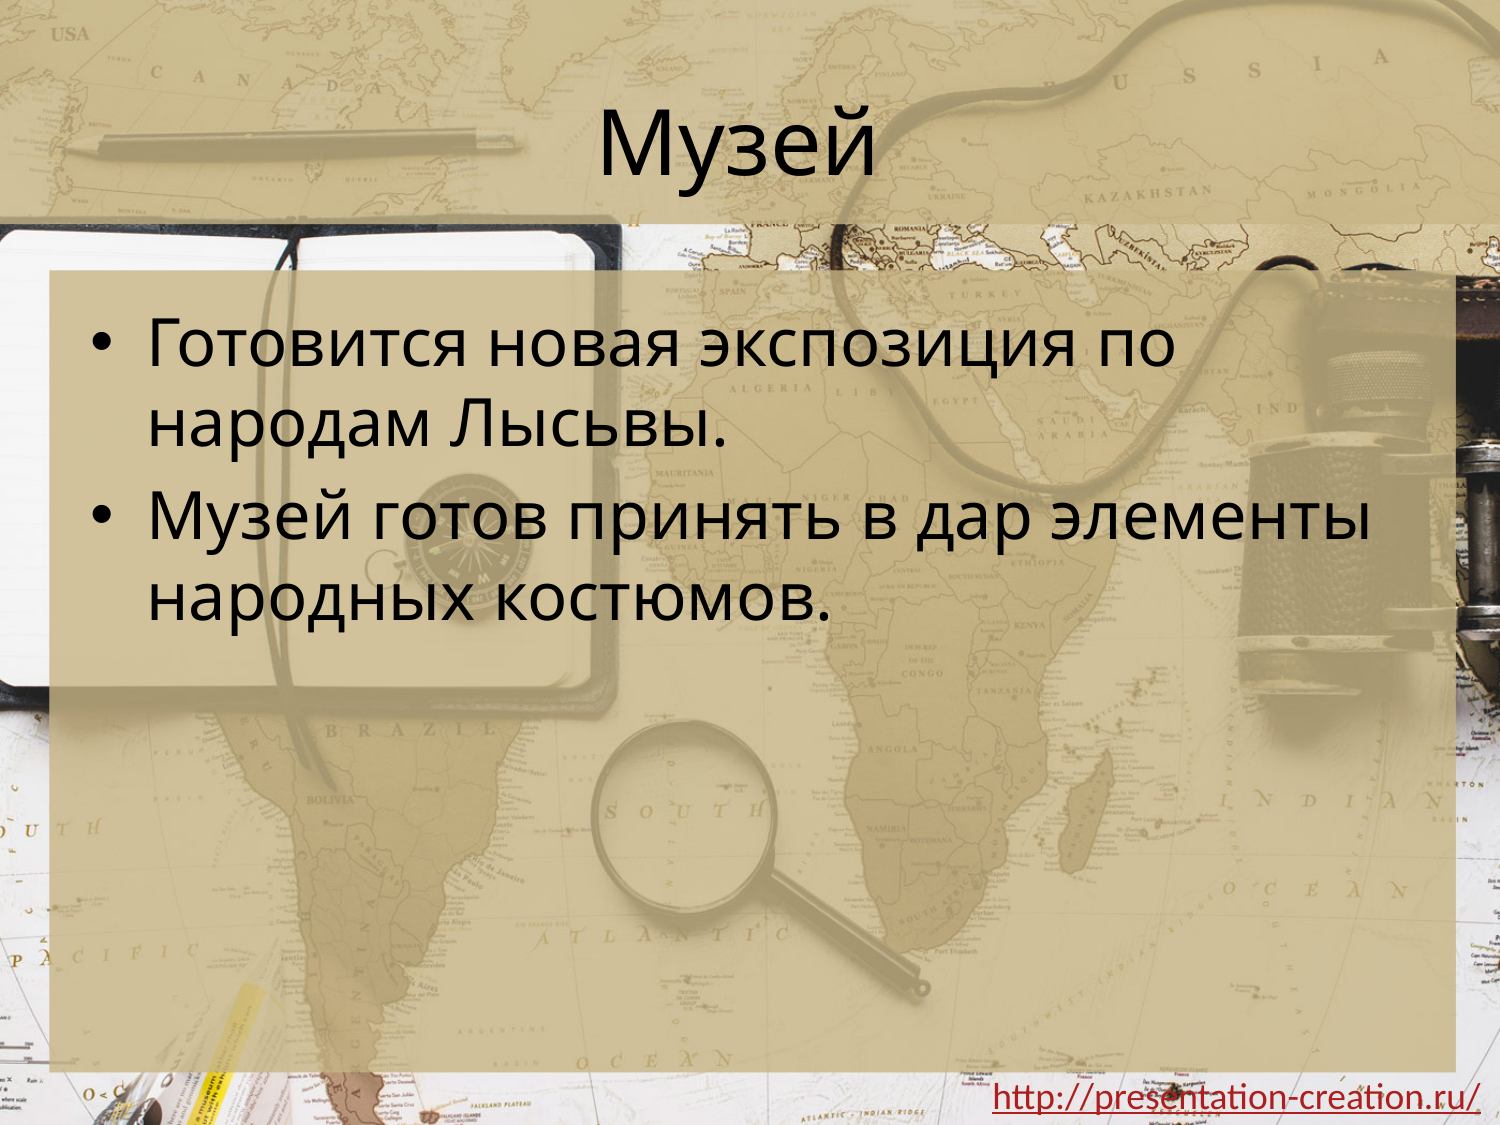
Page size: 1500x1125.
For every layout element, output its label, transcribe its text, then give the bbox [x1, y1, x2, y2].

list Готовится новая экспозиция по народам Лысьвы. Музей готов принять в дар элементы народных костюмов. [75, 292, 1425, 1035]
title Музей [75, 45, 1425, 233]
picture [0, 0, 1500, 1125]
